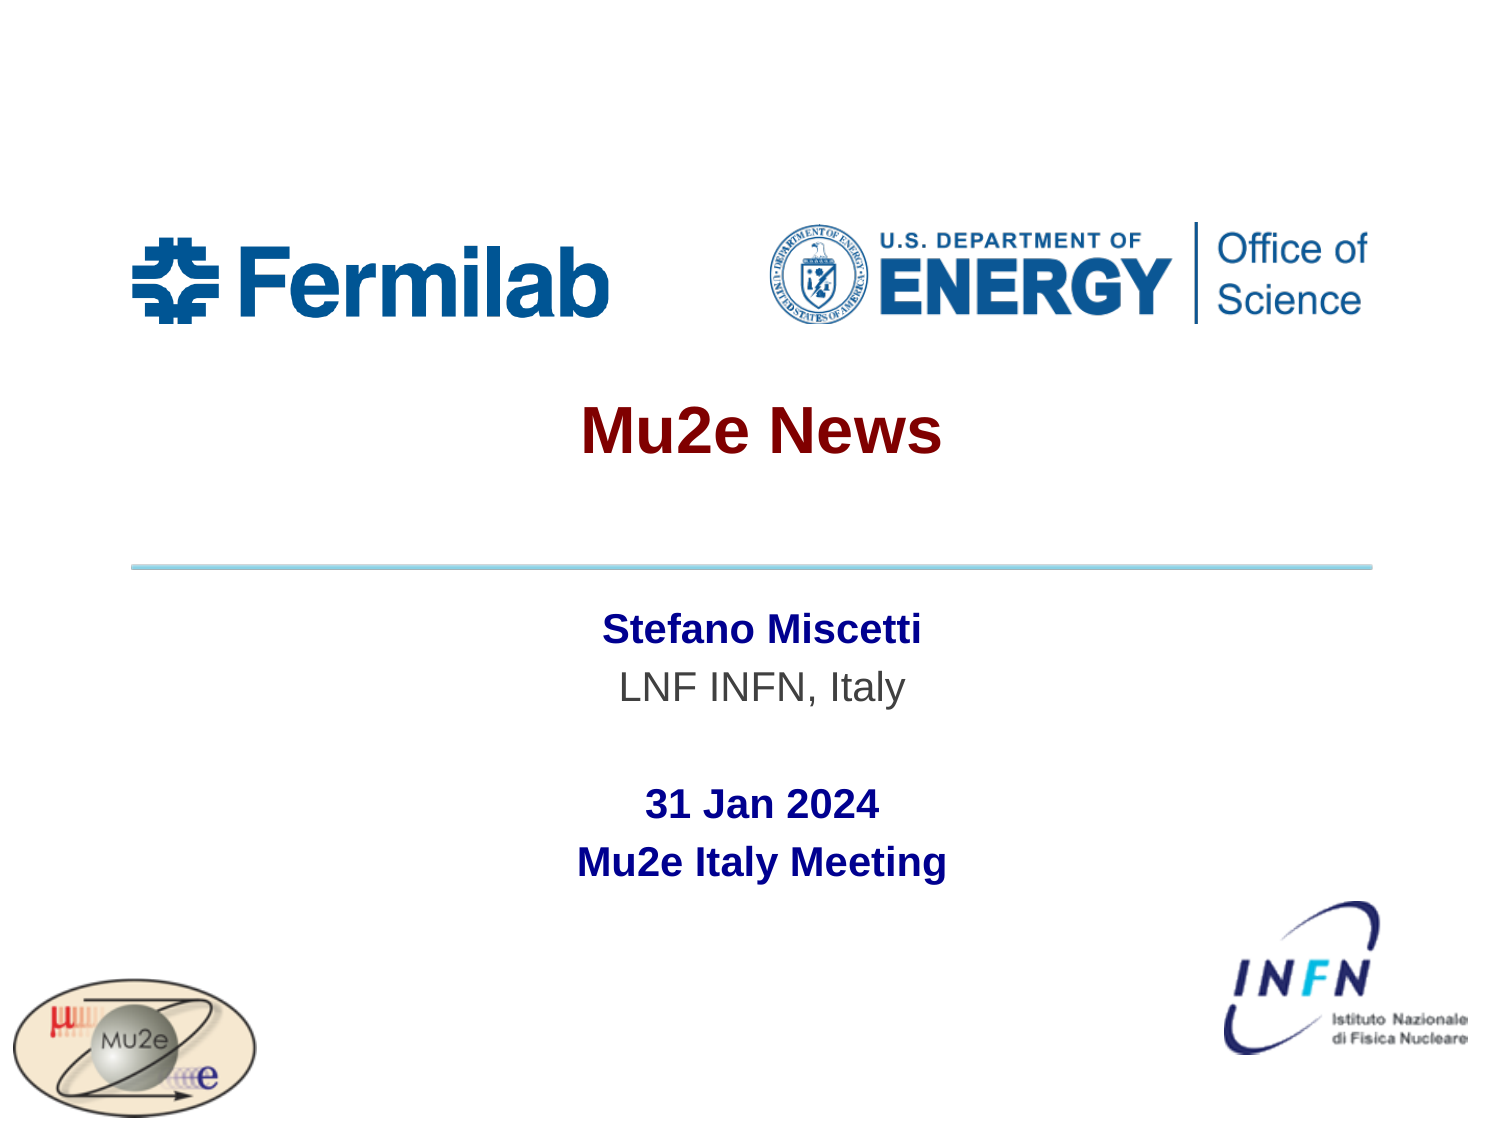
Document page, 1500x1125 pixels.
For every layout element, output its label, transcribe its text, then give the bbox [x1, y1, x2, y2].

title Mu2e News [135, 387, 1389, 542]
picture [1224, 900, 1468, 1056]
list Stefano Miscetti LNF INFN, Italy 31 Jan 2024 Mu2e Italy Meeting [436, 601, 1089, 962]
picture [13, 977, 257, 1118]
